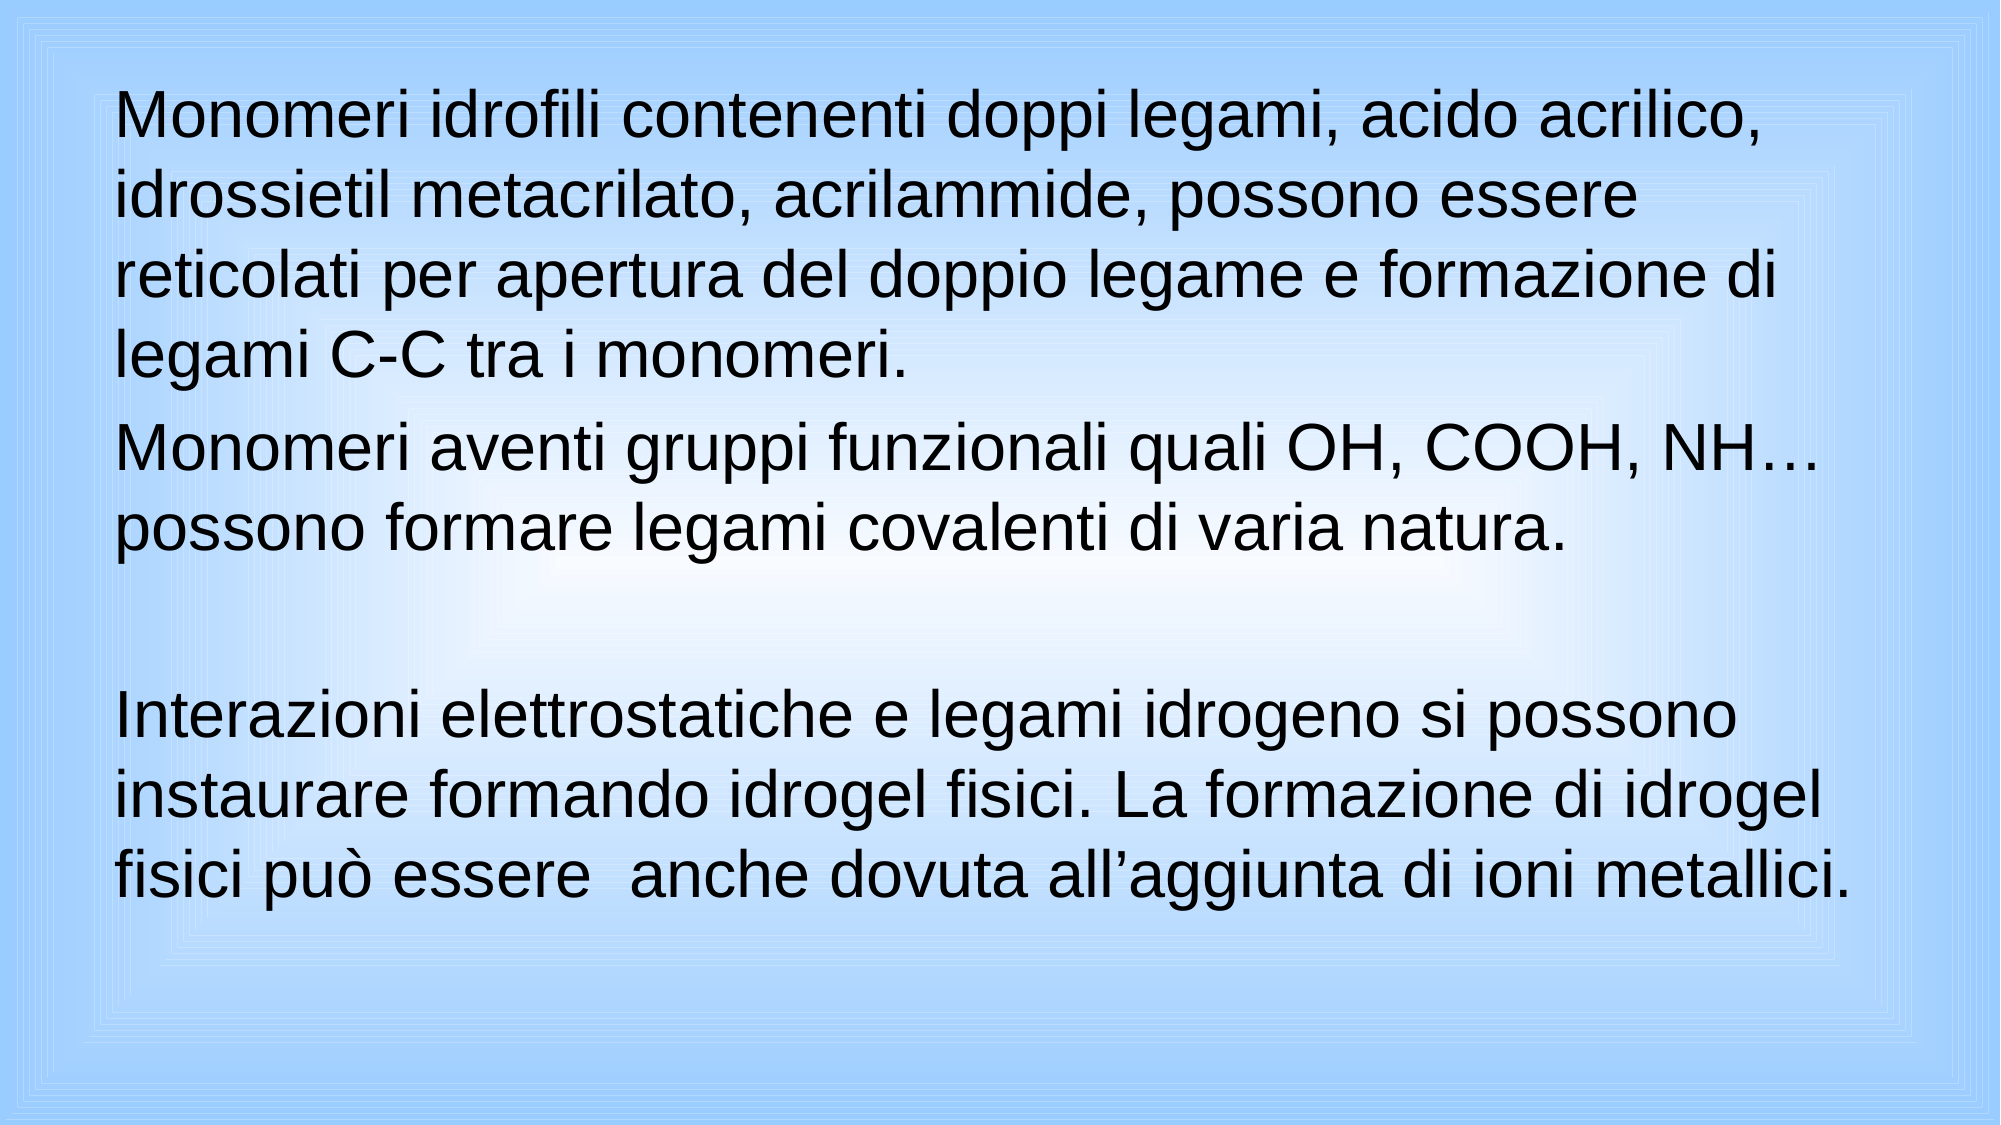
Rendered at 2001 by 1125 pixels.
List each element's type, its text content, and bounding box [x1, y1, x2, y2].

list Monomeri idrofili contenenti doppi legami, acido acrilico, idrossietil metacrilato, acrilammide, possono essere reticolati per apertura del doppio legame e formazione di legami C-C tra i monomeri. Monomeri aventi gruppi funzionali quali OH, COOH, NH…possono formare legami covalenti di varia natura. Interazioni elettrostatiche e legami idrogeno si possono instaurare formando idrogel fisici. La formazione di idrogel fisici può essere anche dovuta all’aggiunta di ioni metallici. [99, 63, 1900, 1005]
